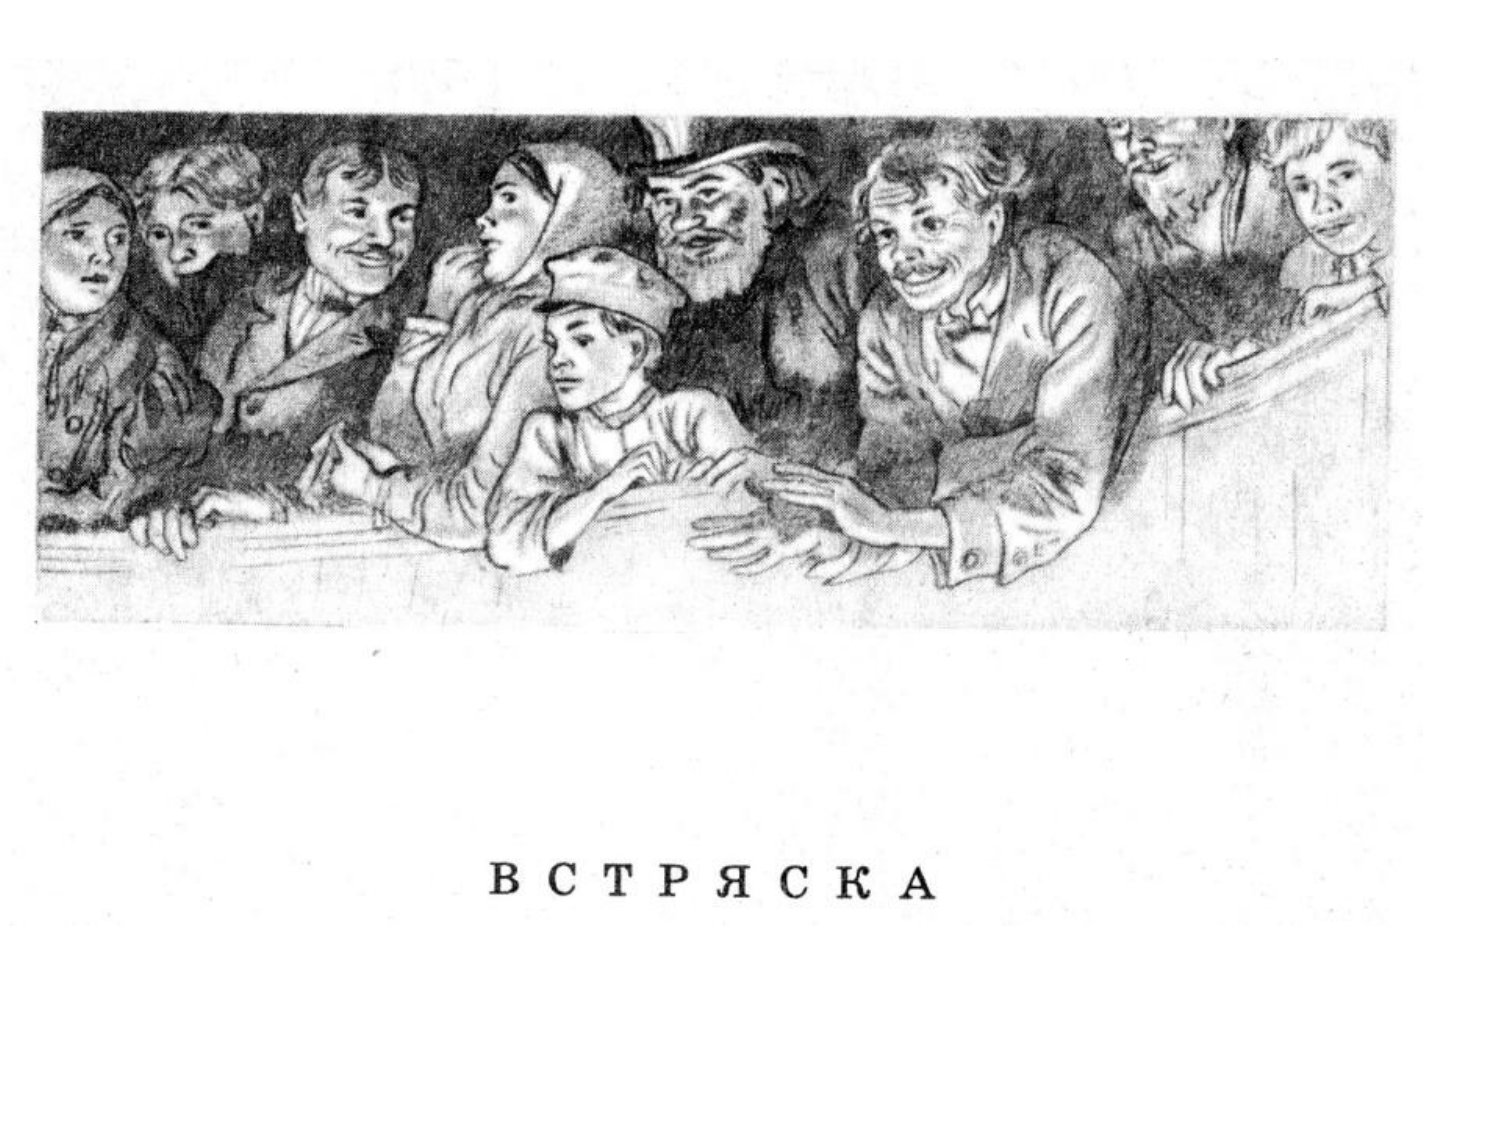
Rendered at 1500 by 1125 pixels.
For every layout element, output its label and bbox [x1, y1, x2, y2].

picture [0, 58, 1423, 926]
